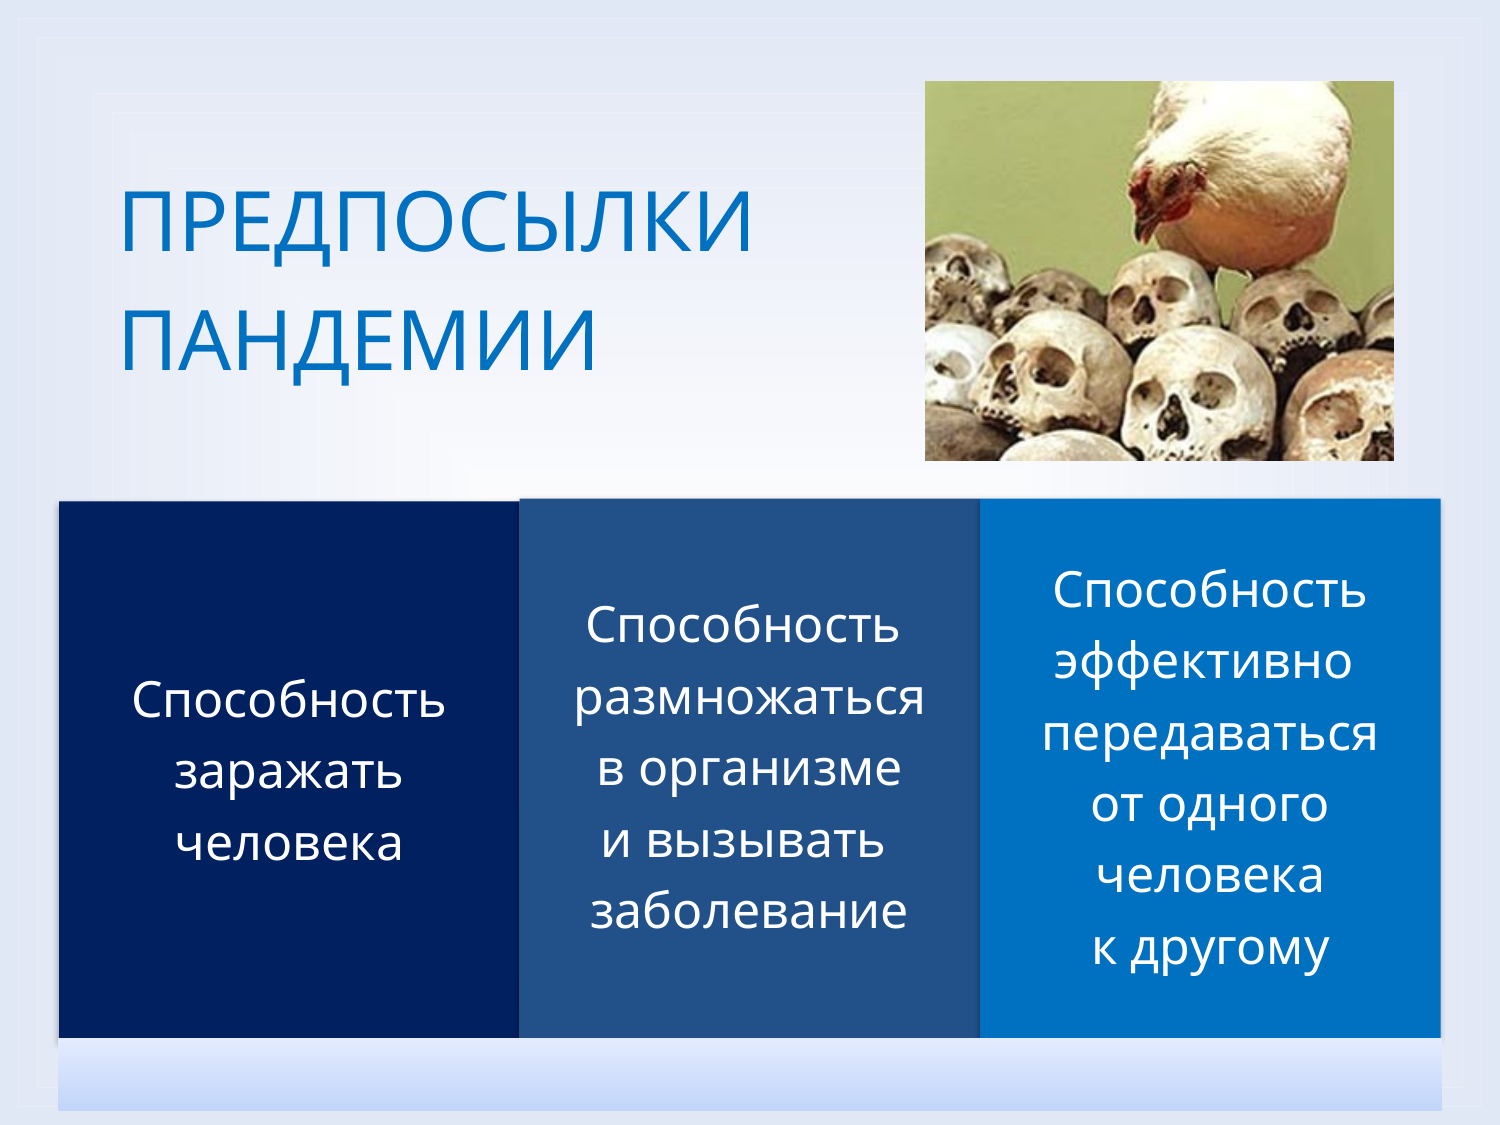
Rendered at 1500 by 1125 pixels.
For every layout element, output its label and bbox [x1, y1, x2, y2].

picture [925, 81, 1394, 462]
list [58, 46, 1442, 1079]
